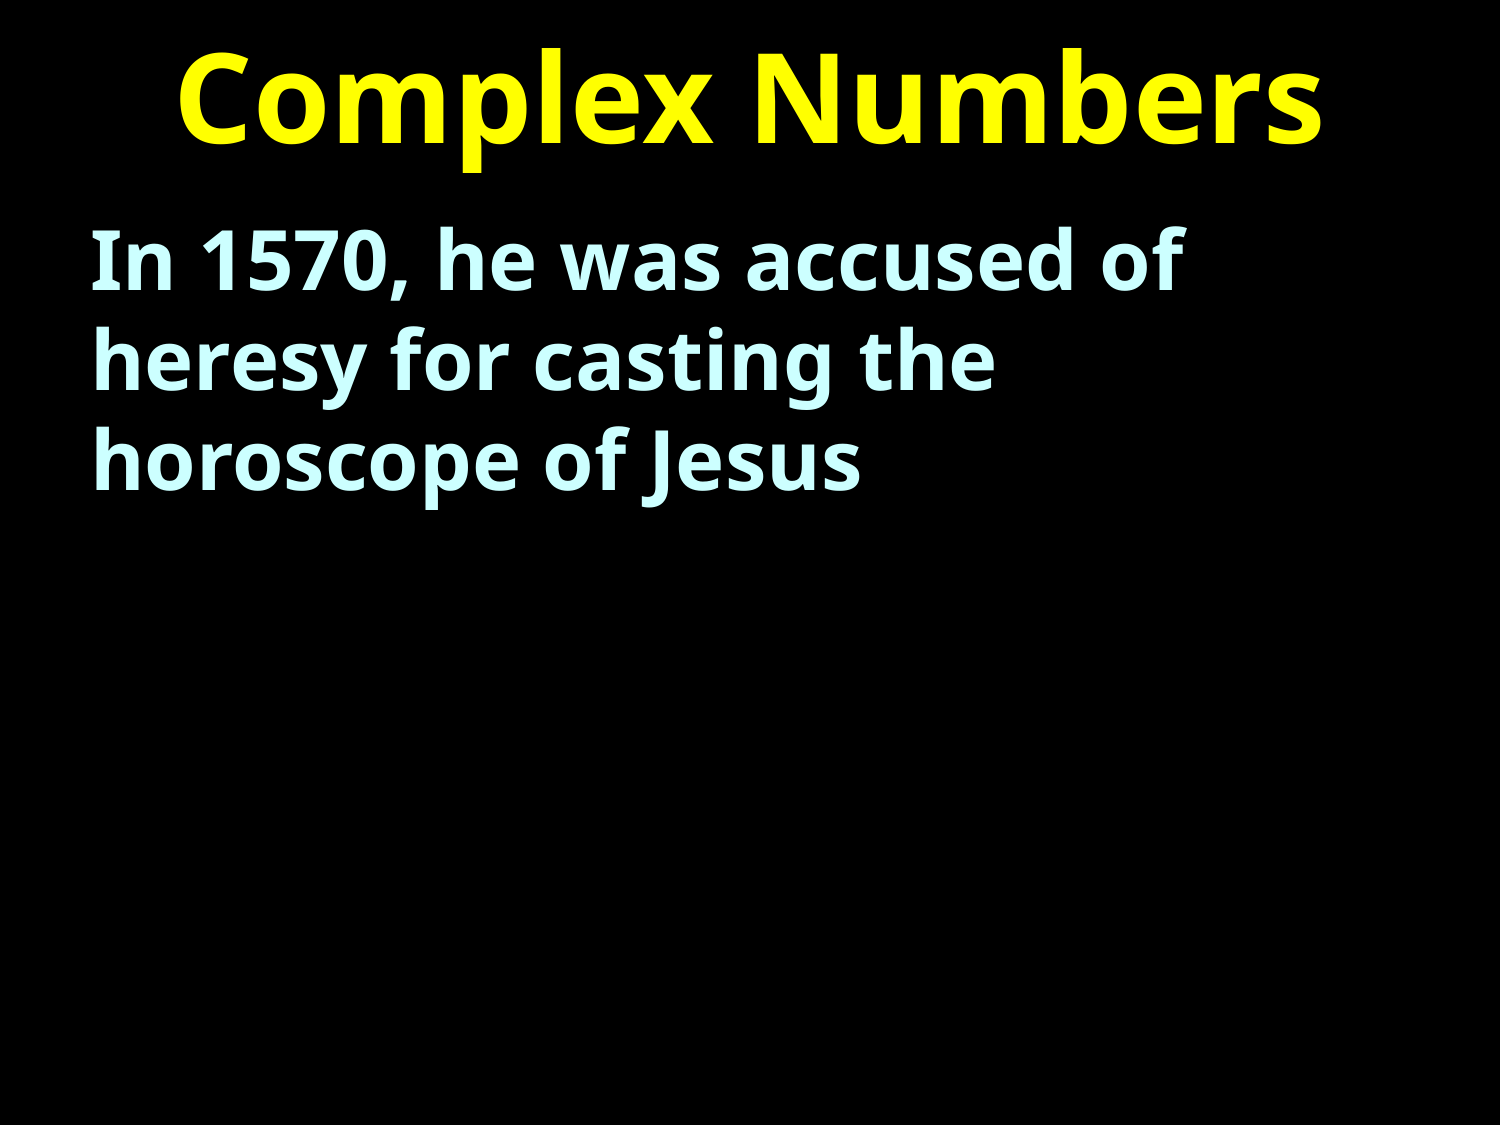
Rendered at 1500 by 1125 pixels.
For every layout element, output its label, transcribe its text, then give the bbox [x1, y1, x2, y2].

list In 1570, he was accused of heresy for casting the horoscope of Jesus [75, 200, 1425, 1125]
title Complex Numbers [0, 0, 1500, 188]
